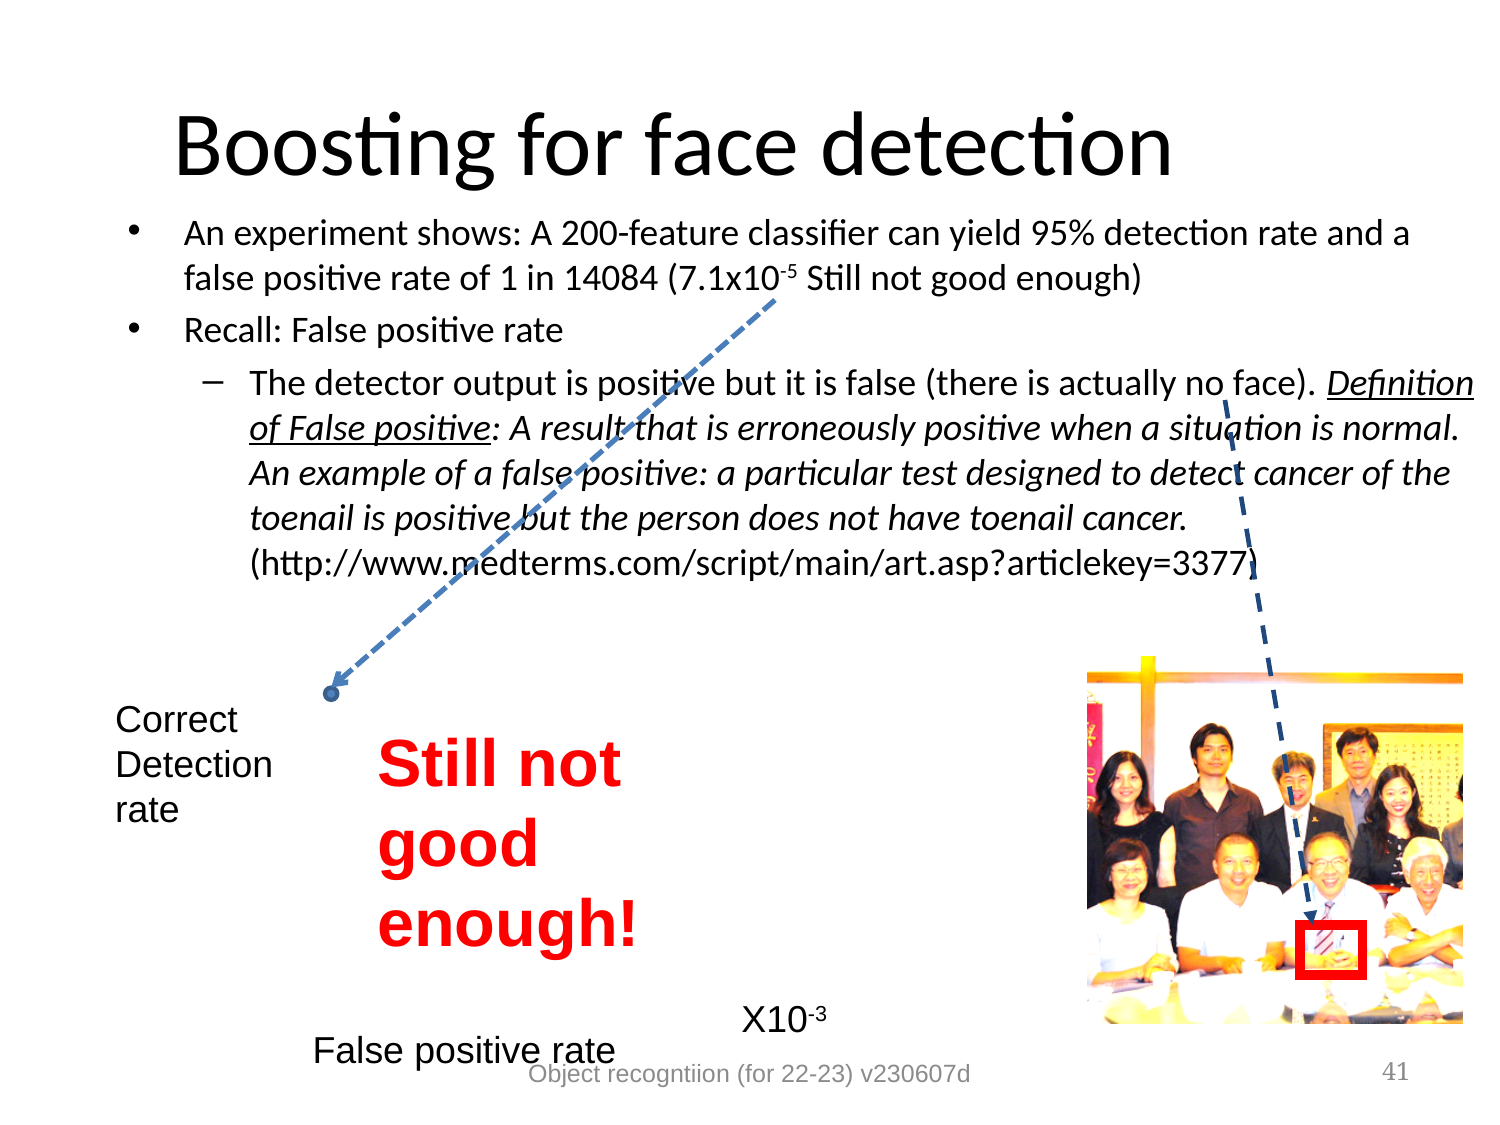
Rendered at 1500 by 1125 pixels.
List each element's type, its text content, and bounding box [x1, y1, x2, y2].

picture [287, 632, 776, 1032]
footer Object recogntiion (for 22-23) v230607d [512, 1063, 988, 1103]
list An experiment shows: A 200-feature classifier can yield 95% detection rate and a false positive rate of 1 in 14084 (7.1x10-5 Still not good enough) Recall: False positive rate The detector output is positive but it is false (there is actually no face). Definition of False positive: A result that is erroneously positive when a situation is normal. An example of a false positive: a particular test designed to detect cancer of the toenail is positive but the person does not have toenail cancer. (http://www.medterms.com/script/main/art.asp?articlekey=3377) [112, 200, 1500, 1063]
slide_number 41 [1074, 1063, 1425, 1103]
text_box X10-3 [726, 987, 843, 1048]
text_box Correct Detection rate [100, 687, 282, 838]
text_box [330, 299, 776, 688]
title Boosting for face detection [0, 45, 1350, 233]
picture [1087, 655, 1463, 1024]
text_box False positive rate [297, 1041, 632, 1079]
